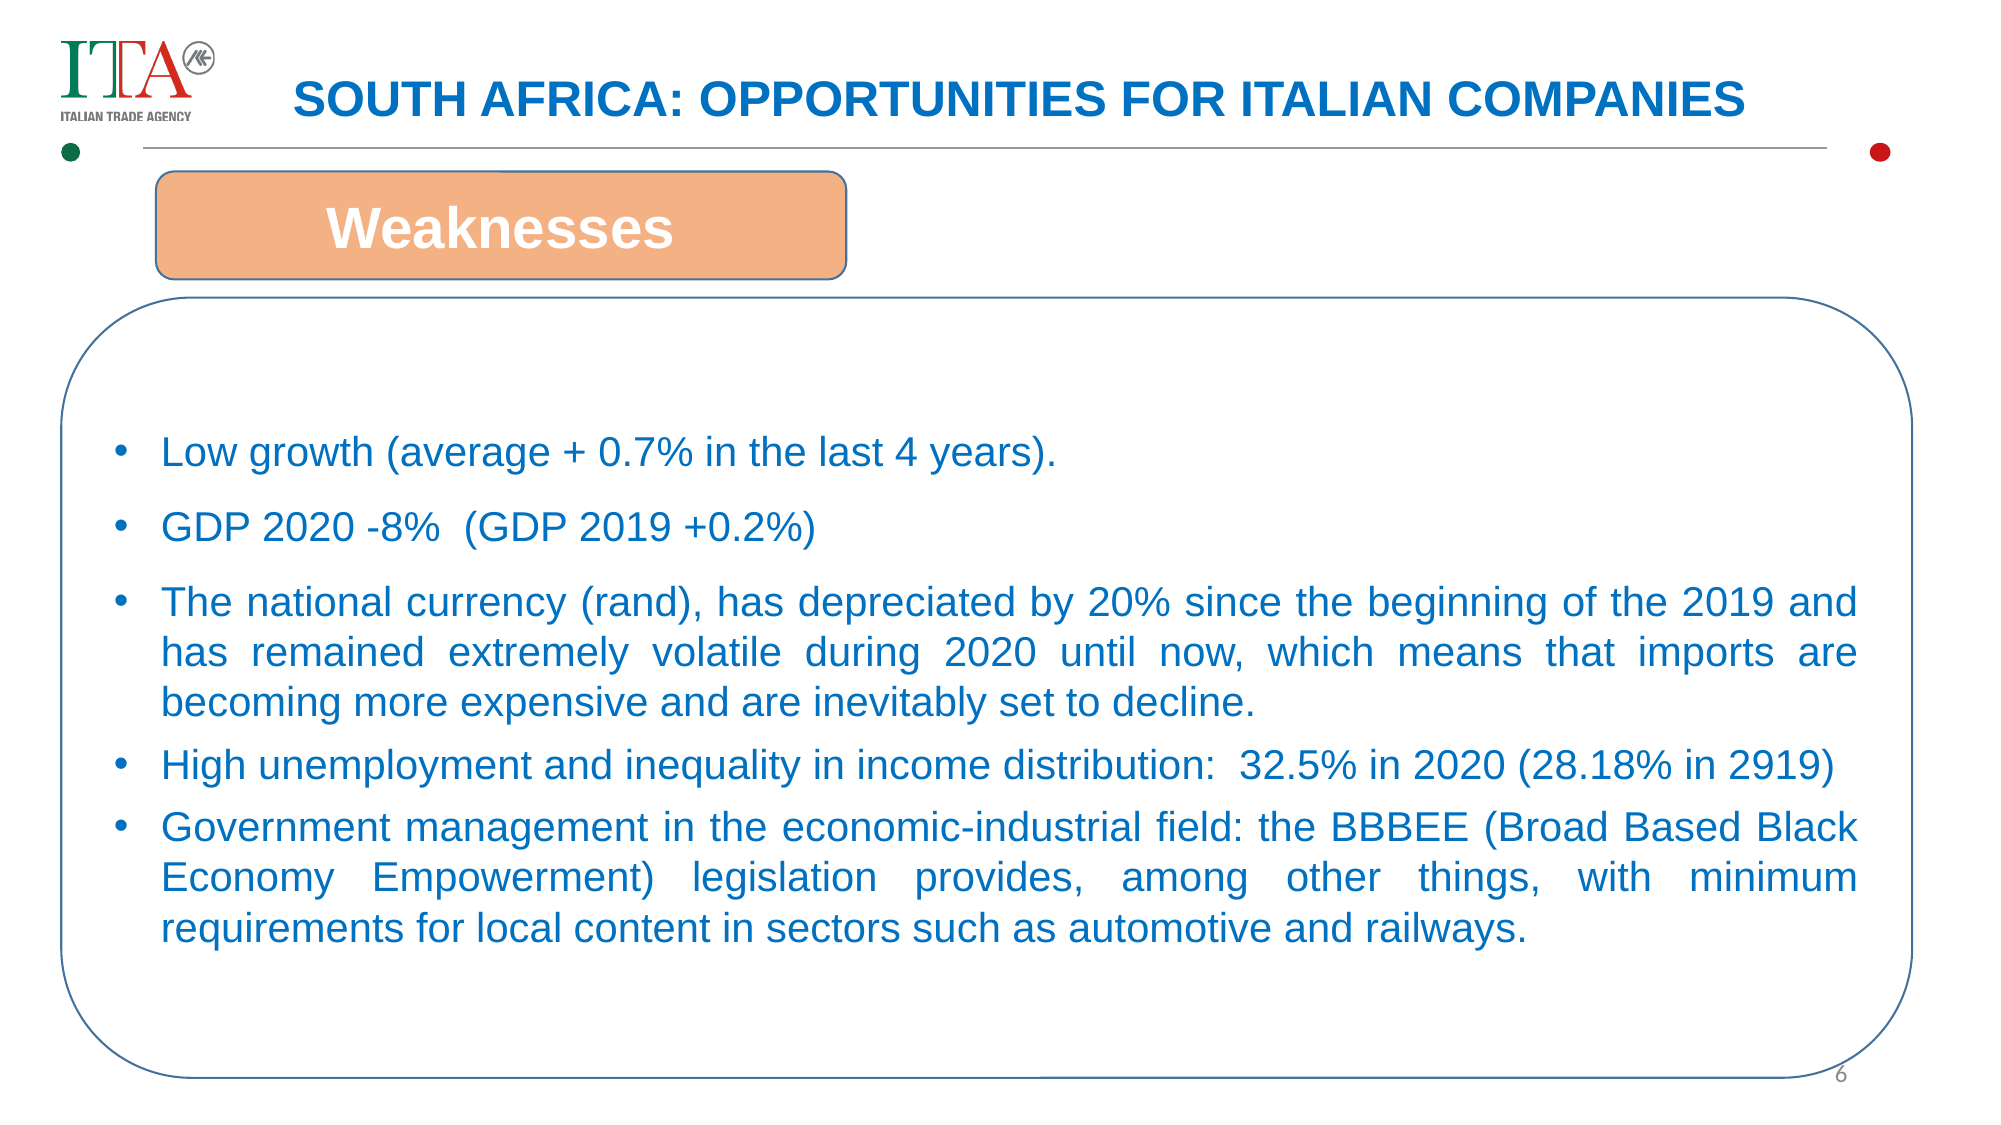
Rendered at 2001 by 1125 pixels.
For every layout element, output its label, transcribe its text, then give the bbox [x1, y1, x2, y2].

picture [61, 41, 215, 121]
slide_number 6 [1412, 1042, 1863, 1103]
text_box Low growth (average + 0.7% in the last 4 years). GDP 2020 -8% (GDP 2019 +0.2%) The national currency (rand), has depreciated by 20% since the beginning of the 2019 and has remained extremely volatile during 2020 until now, which means that imports are becoming more expensive and are inevitably set to decline. High unemployment and inequality in income distribution: 32.5% in 2020 (28.18% in 2919) Government management in the economic-industrial field: the BBBEE (Broad Based Black Economy Empowerment) legislation provides, among other things, with minimum requirements for local content in sectors such as automotive and railways. [60, 296, 1914, 1079]
text_box Weaknesses [154, 170, 848, 281]
title SOUTH AFRICA: OPPORTUNITIES FOR ITALIAN COMPANIES [127, 65, 1913, 135]
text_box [61, 142, 1891, 162]
